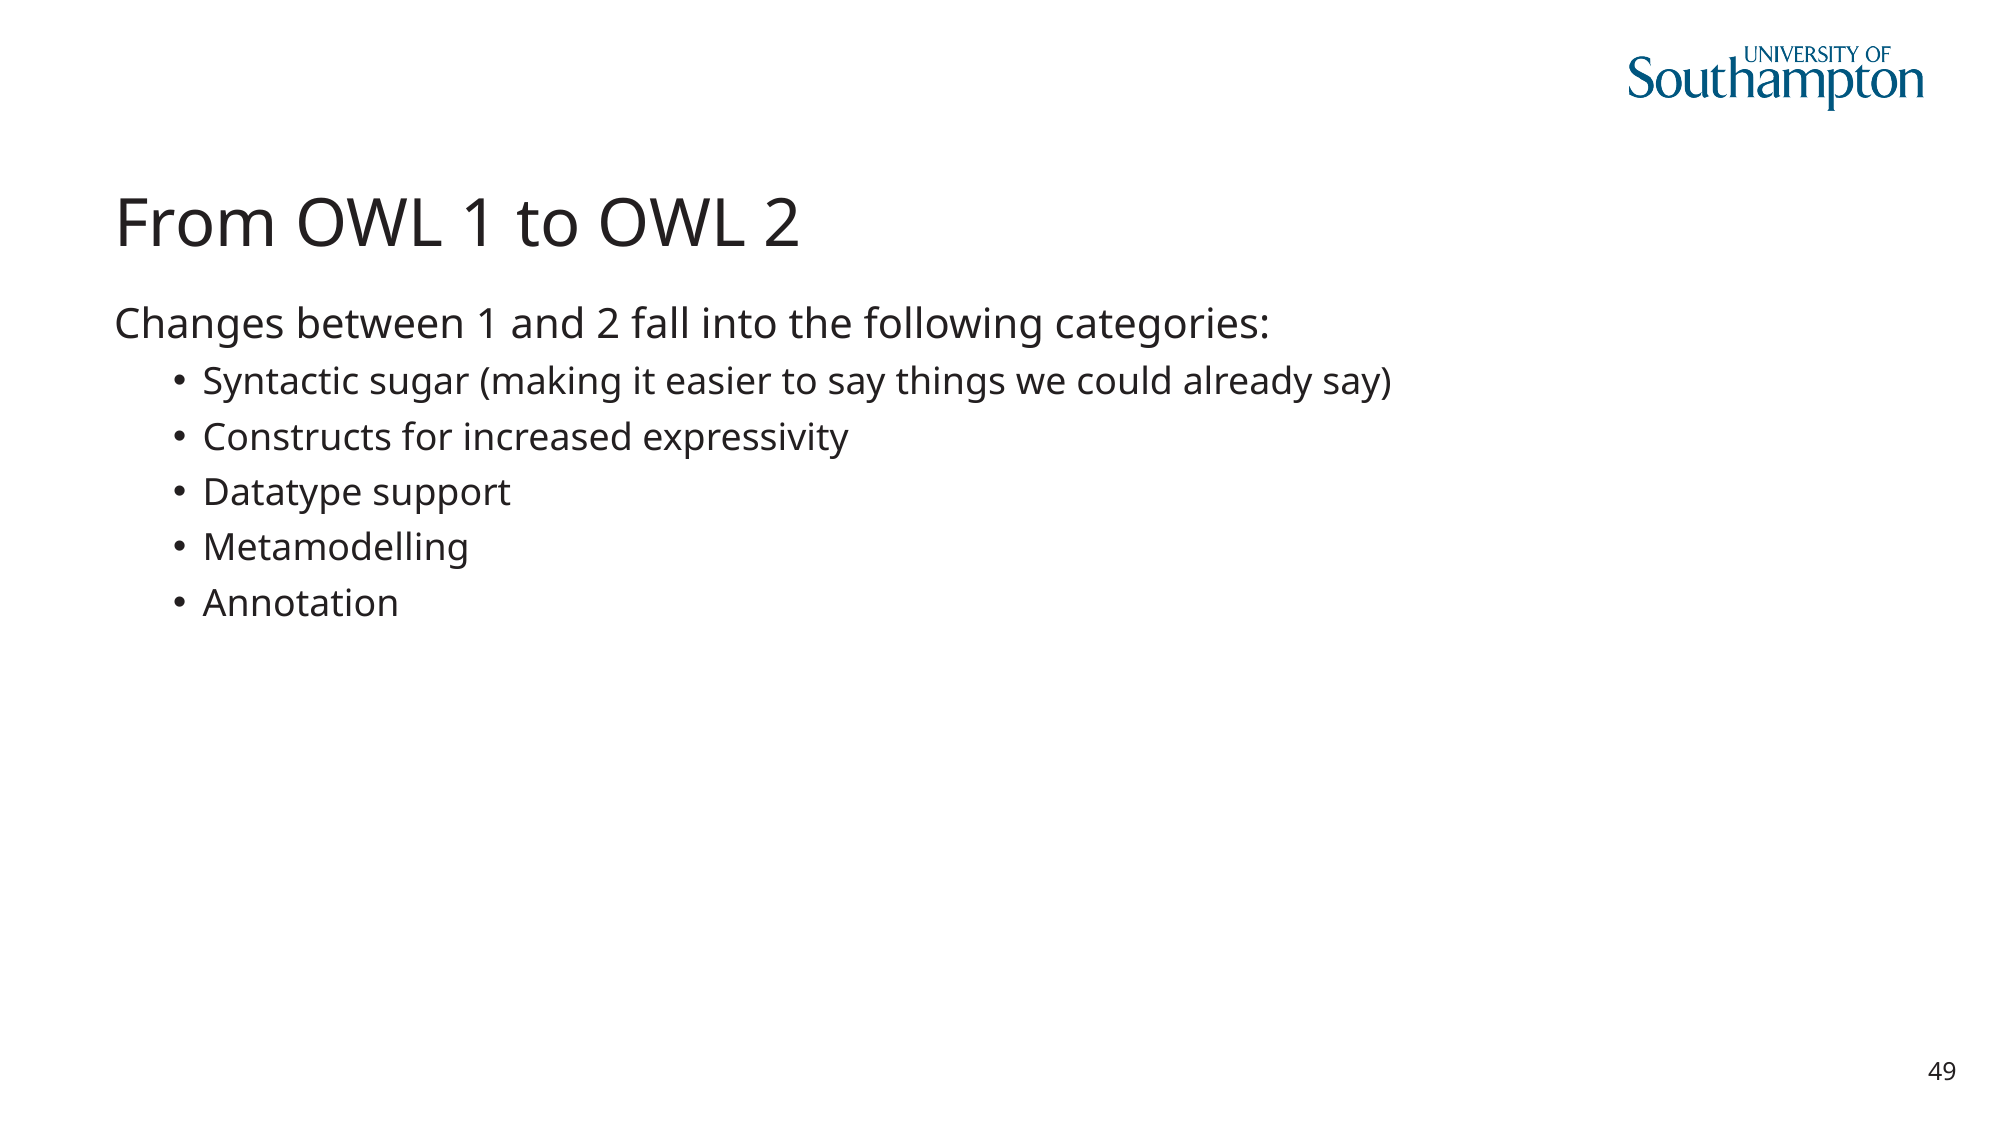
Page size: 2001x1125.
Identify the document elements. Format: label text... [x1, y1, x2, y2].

title From OWL 1 to OWL 2 [102, 113, 1898, 268]
list Changes between 1 and 2 fall into the following categories: Syntactic sugar (making it easier to say things we could already say) Constructs for increased expressivity Datatype support Metamodelling Annotation [102, 290, 1898, 1024]
picture [1629, 46, 1924, 111]
picture [1629, 71, 1648, 95]
picture [1869, 48, 1877, 60]
